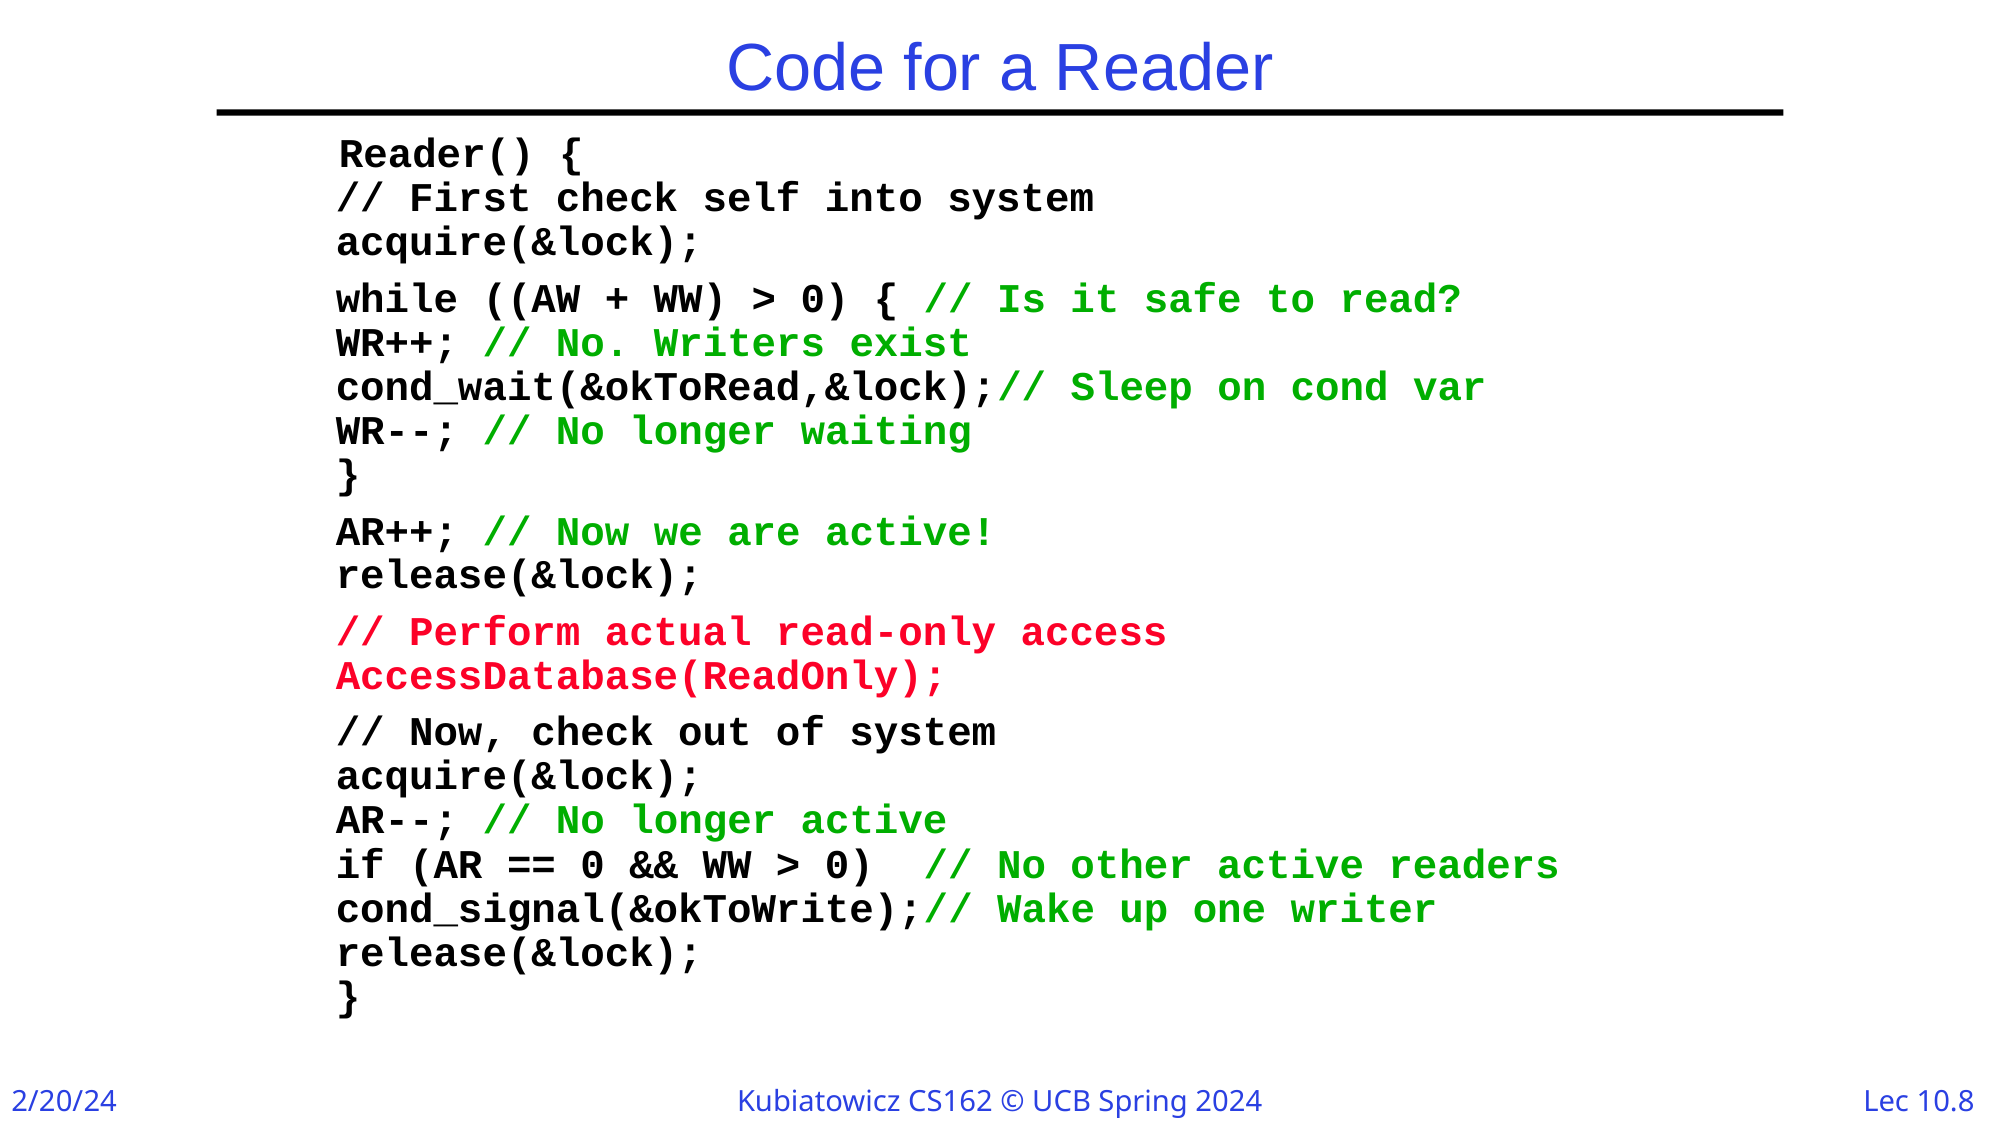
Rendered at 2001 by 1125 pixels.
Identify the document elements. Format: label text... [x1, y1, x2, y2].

title Code for a Reader [216, 24, 1784, 113]
list Reader() { // First check self into system acquire(&lock); while ((AW + WW) > 0) { // Is it safe to read? WR++; // No. Writers exist cond_wait(&okToRead,&lock);// Sleep on cond var WR--; // No longer waiting } AR++; // Now we are active! release(&lock); // Perform actual read-only access AccessDatabase(ReadOnly); // Now, check out of system acquire(&lock); AR--; // No longer active if (AR == 0 && WW > 0) // No other active readers cond_signal(&okToWrite);// Wake up one writer release(&lock); } [275, 125, 1750, 1075]
